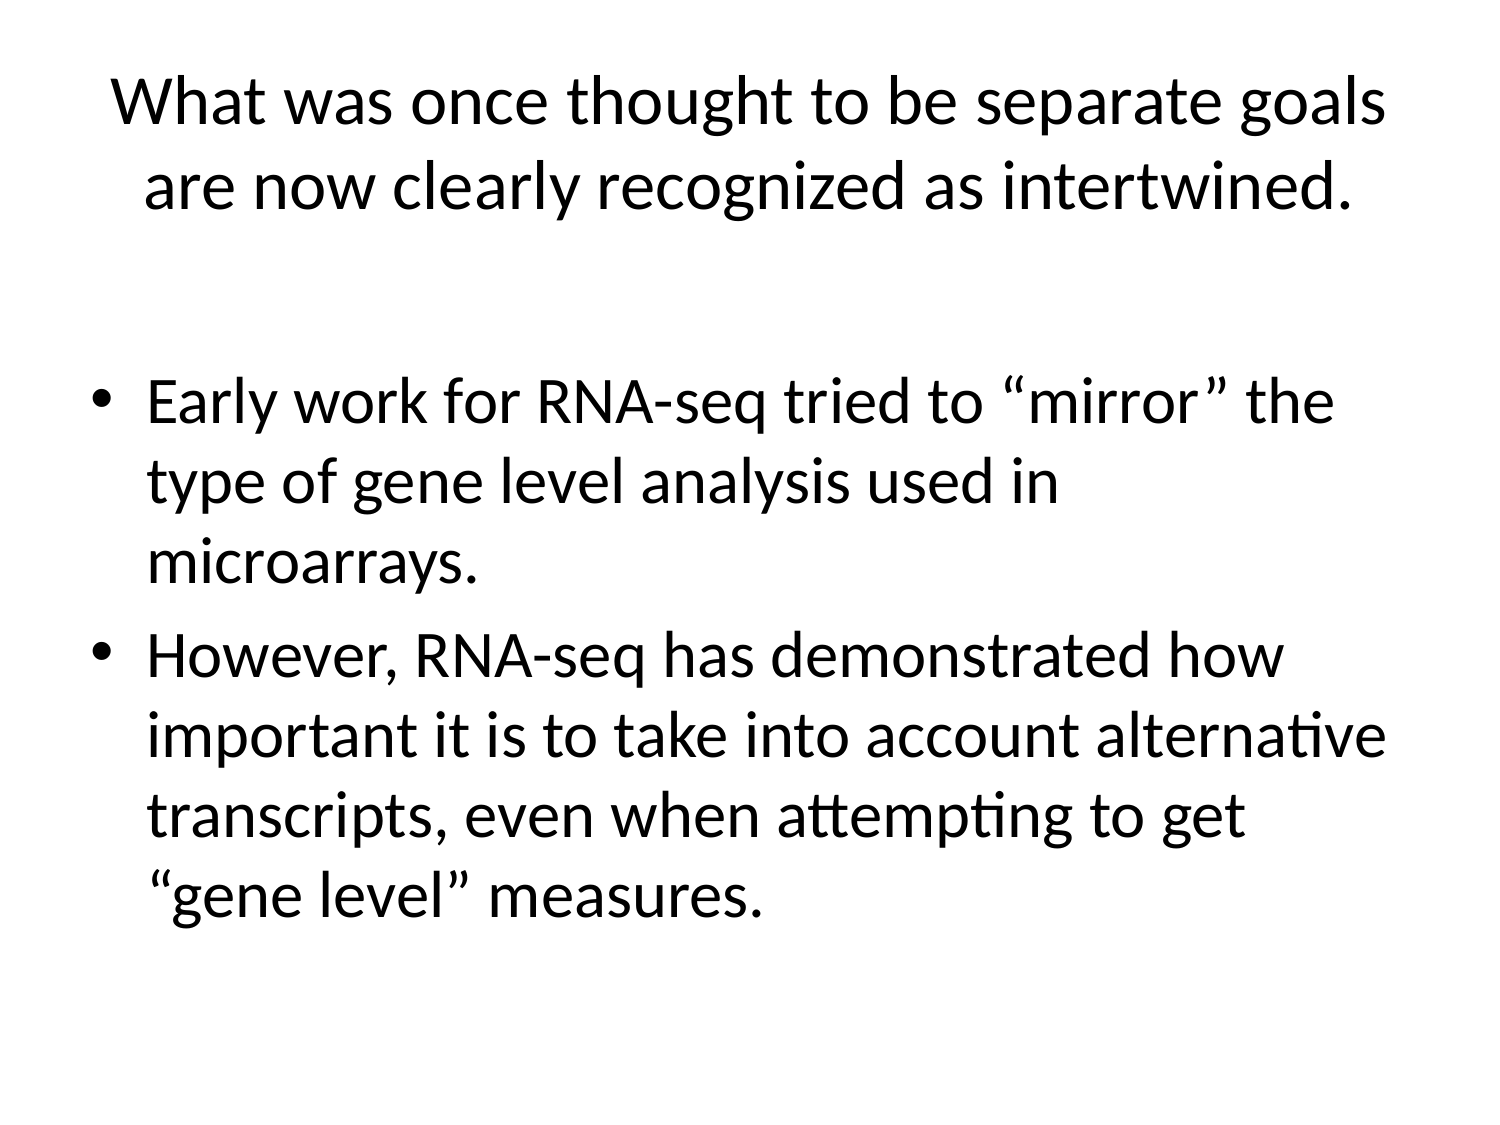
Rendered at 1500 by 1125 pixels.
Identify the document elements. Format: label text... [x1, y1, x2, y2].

list Early work for RNA-seq tried to “mirror” the type of gene level analysis used in microarrays. However, RNA-seq has demonstrated how important it is to take into account alternative transcripts, even when attempting to get “gene level” measures. [75, 349, 1425, 1093]
title What was once thought to be separate goals are now clearly recognized as intertwined. [75, 45, 1425, 233]
